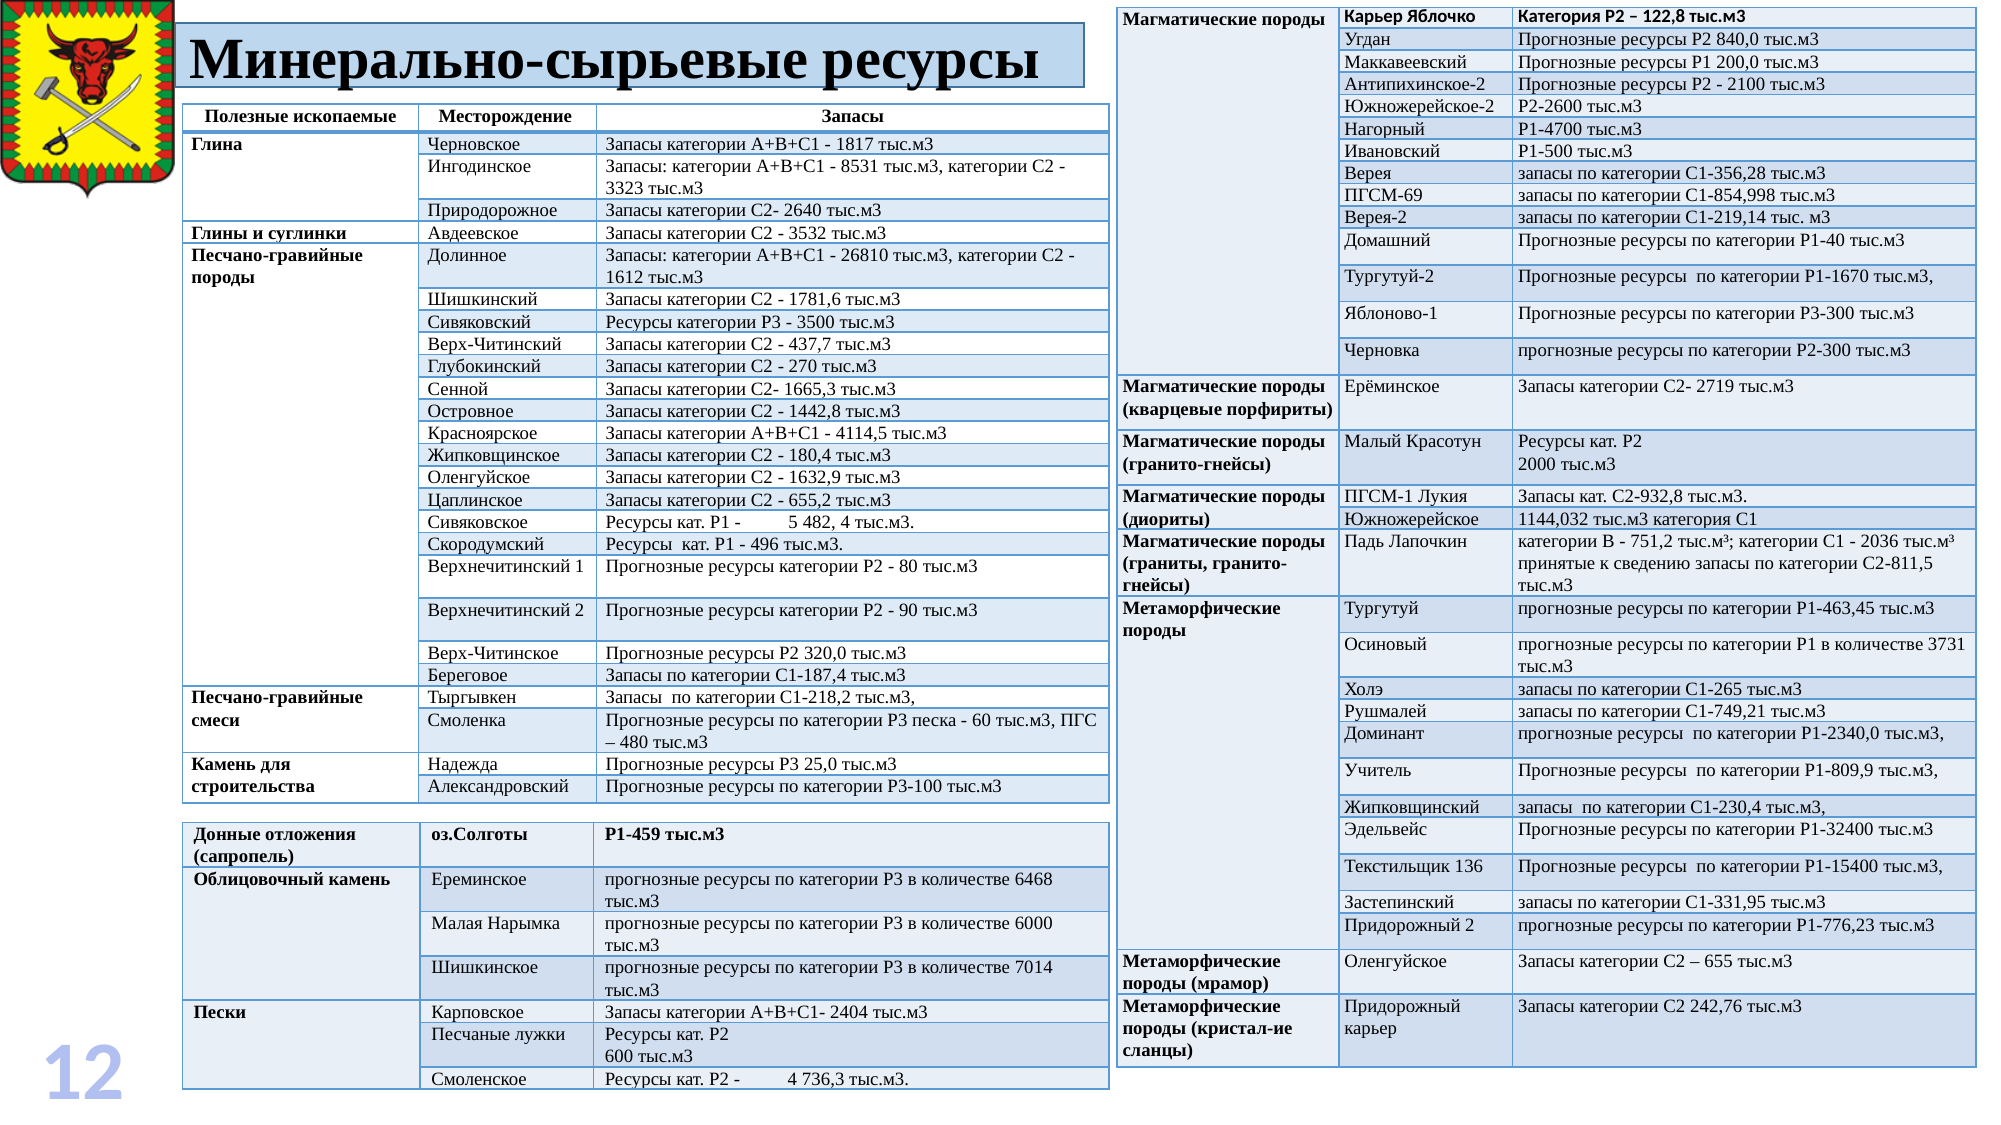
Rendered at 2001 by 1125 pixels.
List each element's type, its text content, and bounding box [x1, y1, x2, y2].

table_cell Запасы категории А+В+С1- 2404 тыс.м3 [594, 1001, 1108, 1022]
table_cell Доминант [1340, 722, 1512, 757]
table_cell Магматические породы (диориты) [1118, 486, 1338, 528]
table_cell Придорожный карьер [1340, 995, 1512, 1066]
table_cell Малая Нарымка [421, 912, 593, 955]
table_cell Верх-Читинское [419, 642, 596, 663]
table_cell Черновка [1340, 339, 1512, 374]
table_cell Угдан [1340, 29, 1512, 49]
table_cell Цаплинское [419, 489, 596, 509]
table_cell Учитель [1340, 759, 1512, 794]
table_cell Прогнозные ресурсы по категории Р3-300 тыс.м3 [1513, 302, 1975, 337]
table_cell Тургутуй-2 [1340, 266, 1512, 301]
table_cell Запасы категории С2- 2640 тыс.м3 [597, 200, 1108, 220]
table_cell Запасы категории А+В+С1 - 4114,5 тыс.м3 [597, 422, 1108, 443]
table_cell Глина [183, 134, 418, 220]
table_cell прогнозные ресурсы по категории Р1-776,23 тыс.м3 [1513, 914, 1975, 949]
table_header Донные отложения (сапропель) [183, 823, 419, 866]
table_cell прогнозные ресурсы по категории Р2-300 тыс.м3 [1513, 339, 1975, 374]
table_cell Шишкинское [421, 957, 593, 999]
table_cell Черновское [419, 134, 596, 153]
table_cell Пески [183, 1001, 419, 1088]
table_cell прогнозные ресурсы по категории Р1 в количестве 3731 тыс.м3 [1513, 633, 1975, 676]
table_cell Запасы категории С2 242,76 тыс.м3 [1513, 995, 1975, 1066]
table_cell Оленгуйское [1340, 950, 1512, 993]
table_cell Прогнозные ресурсы по категории Р1-15400 тыс.м3, [1513, 855, 1975, 890]
table_cell Ресурсы кат. Р1 - 496 тыс.м3. [597, 533, 1108, 554]
table_cell Южножерейское [1340, 508, 1512, 528]
table_cell Запасы по категории С1-187,4 тыс.м3 [597, 664, 1108, 685]
table_cell Запасы: категории А+В+С1 - 26810 тыс.м3, категории С2 - 1612 тыс.м3 [597, 244, 1108, 287]
table_cell Оленгуйское [419, 467, 596, 487]
table_cell Песчаные лужки [421, 1023, 593, 1066]
table_cell Прогнозные ресурсы по категории Р3 песка - 60 тыс.м3, ПГС – 480 тыс.м3 [597, 709, 1108, 752]
table_cell Яблоново-1 [1340, 302, 1512, 337]
table_cell Ереминское [421, 868, 593, 911]
text_box Минерально-сырьевые ресурсы [175, 22, 1085, 88]
table_cell Верхнечитинский 1 [419, 556, 596, 597]
table_cell Ресурсы кат. Р2 600 тыс.м3 [594, 1023, 1108, 1066]
table_cell Долинное [419, 244, 596, 287]
table_cell Песчано-гравийные породы [183, 244, 418, 685]
table_cell Текстильщик 136 [1340, 855, 1512, 890]
table_cell Ресурсы кат. Р2 2000 тыс.м3 [1513, 431, 1975, 484]
table_cell Прогнозные ресурсы по категории Р1-1670 тыс.м3, [1513, 266, 1975, 301]
table_cell Прогнозные ресурсы Р2 - 2100 тыс.м3 [1513, 73, 1975, 94]
table_cell Прогнозные ресурсы Р2 840,0 тыс.м3 [1513, 29, 1975, 49]
table_header Карьер Яблочко [1340, 8, 1512, 27]
table_cell Запасы категории А+В+С1 - 1817 тыс.м3 [597, 134, 1108, 153]
table_cell Запасы категории С2 – 655 тыс.м3 [1513, 950, 1975, 993]
table_cell Запасы категории С2 - 1632,9 тыс.м3 [597, 467, 1108, 487]
table_cell Смоленское [421, 1068, 593, 1088]
table_cell Прогнозные ресурсы категории Р2 - 80 тыс.м3 [597, 556, 1108, 597]
table_cell Шишкинский [419, 289, 596, 309]
table_cell Запасы категории С2 - 1781,6 тыс.м3 [597, 289, 1108, 309]
table_cell Эдельвейс [1340, 818, 1512, 853]
table_cell Островное [419, 400, 596, 420]
table_cell Застепинский [1340, 891, 1512, 912]
table_header оз.Солготы [421, 823, 593, 866]
table_cell Метаморфические породы (мрамор) [1118, 950, 1338, 993]
table_cell Песчано-гравийные смеси [183, 687, 418, 752]
table_cell Холэ [1340, 678, 1512, 698]
table_cell Магматические породы (граниты, гранито-гнейсы) [1118, 530, 1338, 595]
table_cell Камень для строительства [183, 753, 418, 802]
table_cell Нагорный [1340, 118, 1512, 138]
table_cell Надежда [419, 753, 596, 774]
table_cell Сивяковский [419, 311, 596, 331]
table_header Полезные ископаемые [183, 105, 418, 130]
table_cell Красноярское [419, 422, 596, 443]
table_cell Запасы категории С2 - 3532 тыс.м3 [597, 222, 1108, 242]
table_cell Запасы категории С2 - 1442,8 тыс.м3 [597, 400, 1108, 420]
table_header Запасы [597, 105, 1108, 130]
table_cell Падь Лапочкин [1340, 530, 1512, 595]
table_cell прогнозные ресурсы по категории Р1-463,45 тыс.м3 [1513, 597, 1975, 632]
table_cell Прогнозные ресурсы Р3 25,0 тыс.м3 [597, 753, 1108, 774]
table_cell Жипковщинское [419, 444, 596, 465]
table_cell прогнозные ресурсы по категории Р3 в количестве 7014 тыс.м3 [594, 957, 1108, 999]
table_cell запасы по категории С1-230,4 тыс.м3, [1513, 796, 1975, 816]
table_cell Ресурсы кат. Р2 - 4 736,3 тыс.м3. [594, 1068, 1108, 1088]
table_cell Малый Красотун [1340, 431, 1512, 484]
table_header Р1-459 тыс.м3 [594, 823, 1108, 866]
table_cell Александровский [419, 776, 596, 802]
table_cell Скородумский [419, 533, 596, 554]
table_cell Антипихинское-2 [1340, 73, 1512, 94]
table_cell прогнозные ресурсы по категории Р3 в количестве 6468 тыс.м3 [594, 868, 1108, 911]
table_cell Жипковщинский [1340, 796, 1512, 816]
table_cell Верея [1340, 162, 1512, 183]
table_cell Ивановский [1340, 140, 1512, 160]
table_cell Рушмалей [1340, 700, 1512, 721]
table_cell ПГСМ-69 [1340, 184, 1512, 205]
table_cell запасы по категории С1-265 тыс.м3 [1513, 678, 1975, 698]
table_cell Запасы по категории С1-218,2 тыс.м3, [597, 687, 1108, 707]
table_cell Запасы: категории А+В+С1 - 8531 тыс.м3, категории С2 - 3323 тыс.м3 [597, 155, 1108, 198]
table_cell Магматические породы (кварцевые порфириты) [1118, 376, 1338, 429]
table_cell Запасы категории С2 - 437,7 тыс.м3 [597, 333, 1108, 354]
table_cell запасы по категории С1-219,14 тыс. м3 [1513, 207, 1975, 227]
table_cell Запасы категории С2 - 655,2 тыс.м3 [597, 489, 1108, 509]
table_cell Прогнозные ресурсы по категории Р1-32400 тыс.м3 [1513, 818, 1975, 853]
table_cell Ресурсы категории Р3 - 3500 тыс.м3 [597, 311, 1108, 331]
picture [0, 0, 175, 199]
table_cell Запасы категории С2- 1665,3 тыс.м3 [597, 378, 1108, 398]
table_cell Осиновый [1340, 633, 1512, 676]
table_cell Запасы категории С2 - 180,4 тыс.м3 [597, 444, 1108, 465]
table_cell Южножерейское-2 [1340, 95, 1512, 116]
table_cell запасы по категории С1-854,998 тыс.м3 [1513, 184, 1975, 205]
table_cell Магматические породы (гранито-гнейсы) [1118, 431, 1338, 484]
table_cell Прогнозные ресурсы по категории Р1-809,9 тыс.м3, [1513, 759, 1975, 794]
table_cell 1144,032 тыс.м3 категория С1 [1513, 508, 1975, 528]
table_cell Р2-2600 тыс.м3 [1513, 95, 1975, 116]
table_cell Верх-Читинский [419, 333, 596, 354]
table_cell категории В - 751,2 тыс.м³; категории С1 - 2036 тыс.м³ принятые к сведению запасы по категории С2-811,5 тыс.м3 [1513, 530, 1975, 595]
table_cell Запасы категории С2 - 270 тыс.м3 [597, 355, 1108, 376]
table_cell Домашний [1340, 229, 1512, 264]
table_cell Авдеевское [419, 222, 596, 242]
table_cell запасы по категории С1-356,28 тыс.м3 [1513, 162, 1975, 183]
table_cell запасы по категории С1-749,21 тыс.м3 [1513, 700, 1975, 721]
table_cell Прогнозные ресурсы Р1 200,0 тыс.м3 [1513, 51, 1975, 71]
table_cell запасы по категории С1-331,95 тыс.м3 [1513, 891, 1975, 912]
table_cell Глубокинский [419, 355, 596, 376]
table_cell Береговое [419, 664, 596, 685]
table_cell ПГСМ-1 Лукия [1340, 486, 1512, 506]
table_header Месторождение [419, 105, 596, 130]
table_header Категория Р2 – 122,8 тыс.м3 [1513, 8, 1975, 27]
table_cell Придорожный 2 [1340, 914, 1512, 949]
table_cell Прогнозные ресурсы по категории Р3-100 тыс.м3 [597, 776, 1108, 802]
table_cell Прогнозные ресурсы категории Р2 - 90 тыс.м3 [597, 599, 1108, 640]
table_cell Верея-2 [1340, 207, 1512, 227]
table_cell Метаморфические породы (кристал-ие сланцы) [1118, 995, 1338, 1066]
table_cell Метаморфические породы [1118, 597, 1338, 949]
table_cell Р1-4700 тыс.м3 [1513, 118, 1975, 138]
table_cell Прогнозные ресурсы Р2 320,0 тыс.м3 [597, 642, 1108, 663]
table_header Магматические породы [1118, 8, 1338, 374]
table_cell Карповское [421, 1001, 593, 1022]
table_cell Маккавеевский [1340, 51, 1512, 71]
table_cell прогнозные ресурсы по категории Р3 в количестве 6000 тыс.м3 [594, 912, 1108, 955]
table_cell Тургутуй [1340, 597, 1512, 632]
table_cell Смоленка [419, 709, 596, 752]
table_cell Природорожное [419, 200, 596, 220]
table_cell Ерёминское [1340, 376, 1512, 429]
table_cell прогнозные ресурсы по категории Р1-2340,0 тыс.м3, [1513, 722, 1975, 757]
table_cell Сенной [419, 378, 596, 398]
table_cell Прогнозные ресурсы по категории Р1-40 тыс.м3 [1513, 229, 1975, 264]
table_cell Запасы кат. С2-932,8 тыс.м3. [1513, 486, 1975, 506]
table_cell Верхнечитинский 2 [419, 599, 596, 640]
table_cell Ингодинское [419, 155, 596, 198]
text_box 12 [16, 1008, 149, 1124]
table_cell Запасы категории С2- 2719 тыс.м3 [1513, 376, 1975, 429]
table_cell Облицовочный камень [183, 868, 419, 999]
table_cell Глины и суглинки [183, 222, 418, 242]
table_cell Р1-500 тыс.м3 [1513, 140, 1975, 160]
table_cell Тыргывкен [419, 687, 596, 707]
table_cell Ресурсы кат. Р1 - 5 482, 4 тыс.м3. [597, 511, 1108, 532]
table_cell Сивяковское [419, 511, 596, 532]
